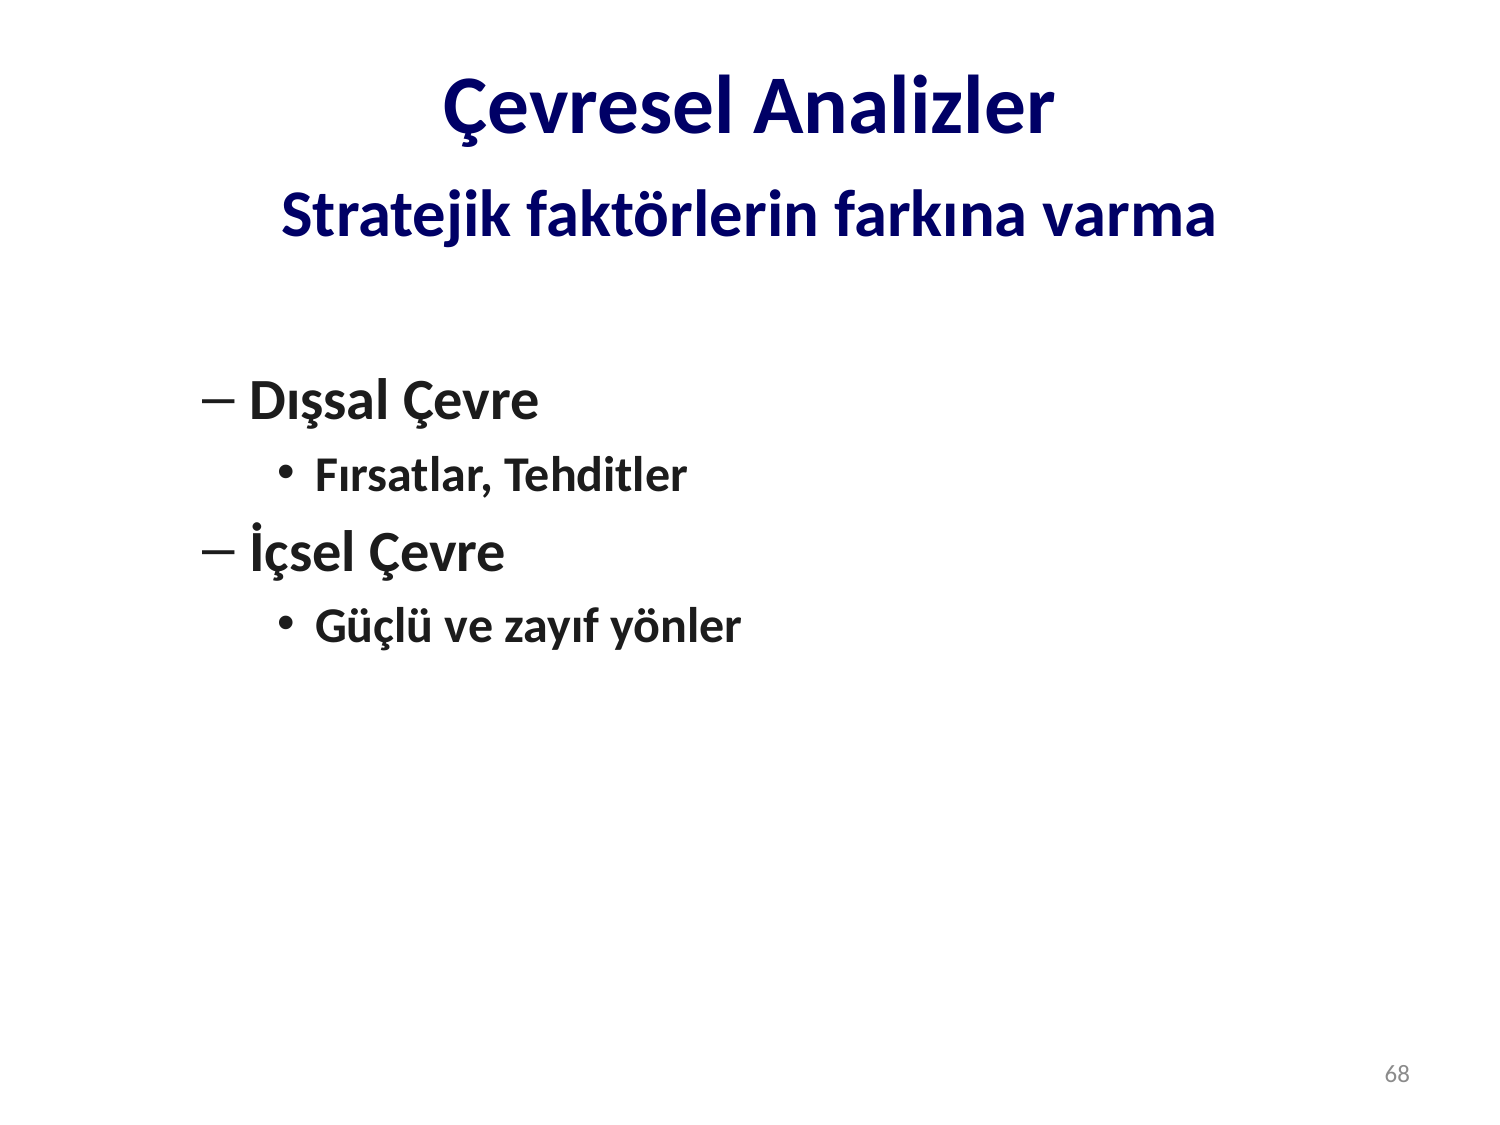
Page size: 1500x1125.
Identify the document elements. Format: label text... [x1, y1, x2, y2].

list Stratejik faktörlerin farkına varma Dışsal Çevre Fırsatlar, Tehditler İçsel Çevre Güçlü ve zayıf yönler [112, 162, 1388, 1000]
slide_number 68 [1074, 1042, 1425, 1103]
title Çevresel Analizler [112, 37, 1388, 162]
